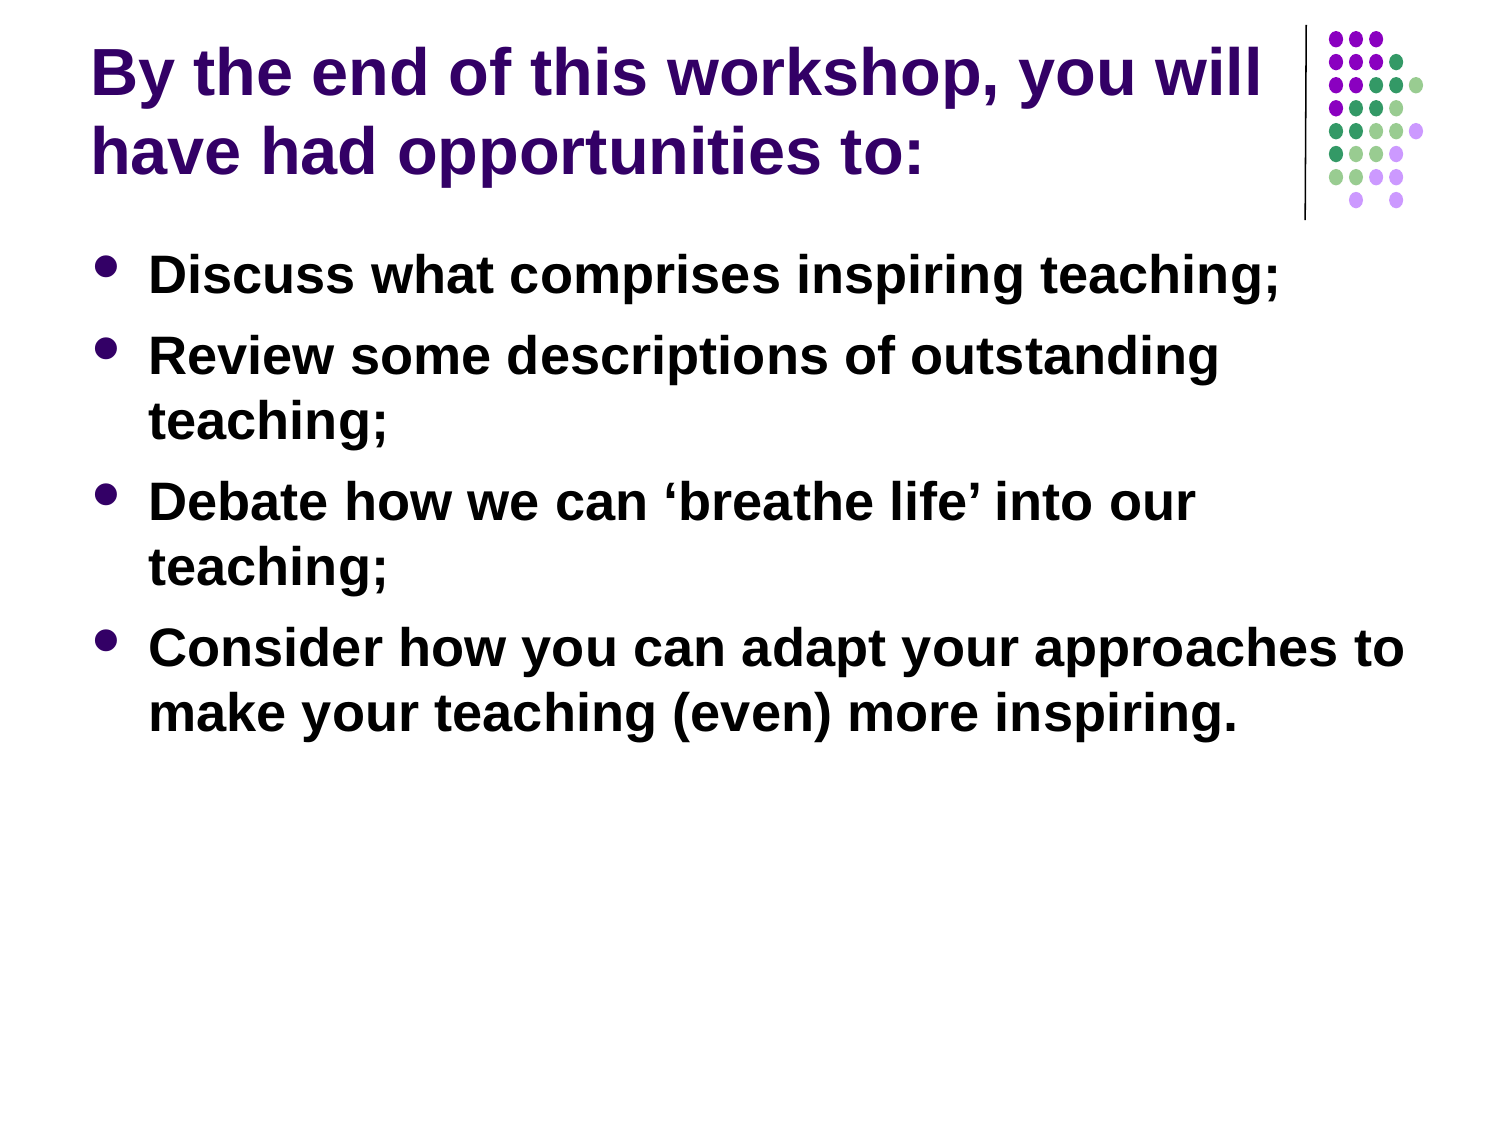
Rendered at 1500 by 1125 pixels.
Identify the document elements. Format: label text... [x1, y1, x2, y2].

title By the end of this workshop, you will have had opportunities to: [74, 19, 1313, 197]
list Discuss what comprises inspiring teaching; Review some descriptions of outstanding teaching; Debate how we can ‘breathe life’ into our teaching; Consider how you can adapt your approaches to make your teaching (even) more inspiring. [76, 231, 1428, 1018]
